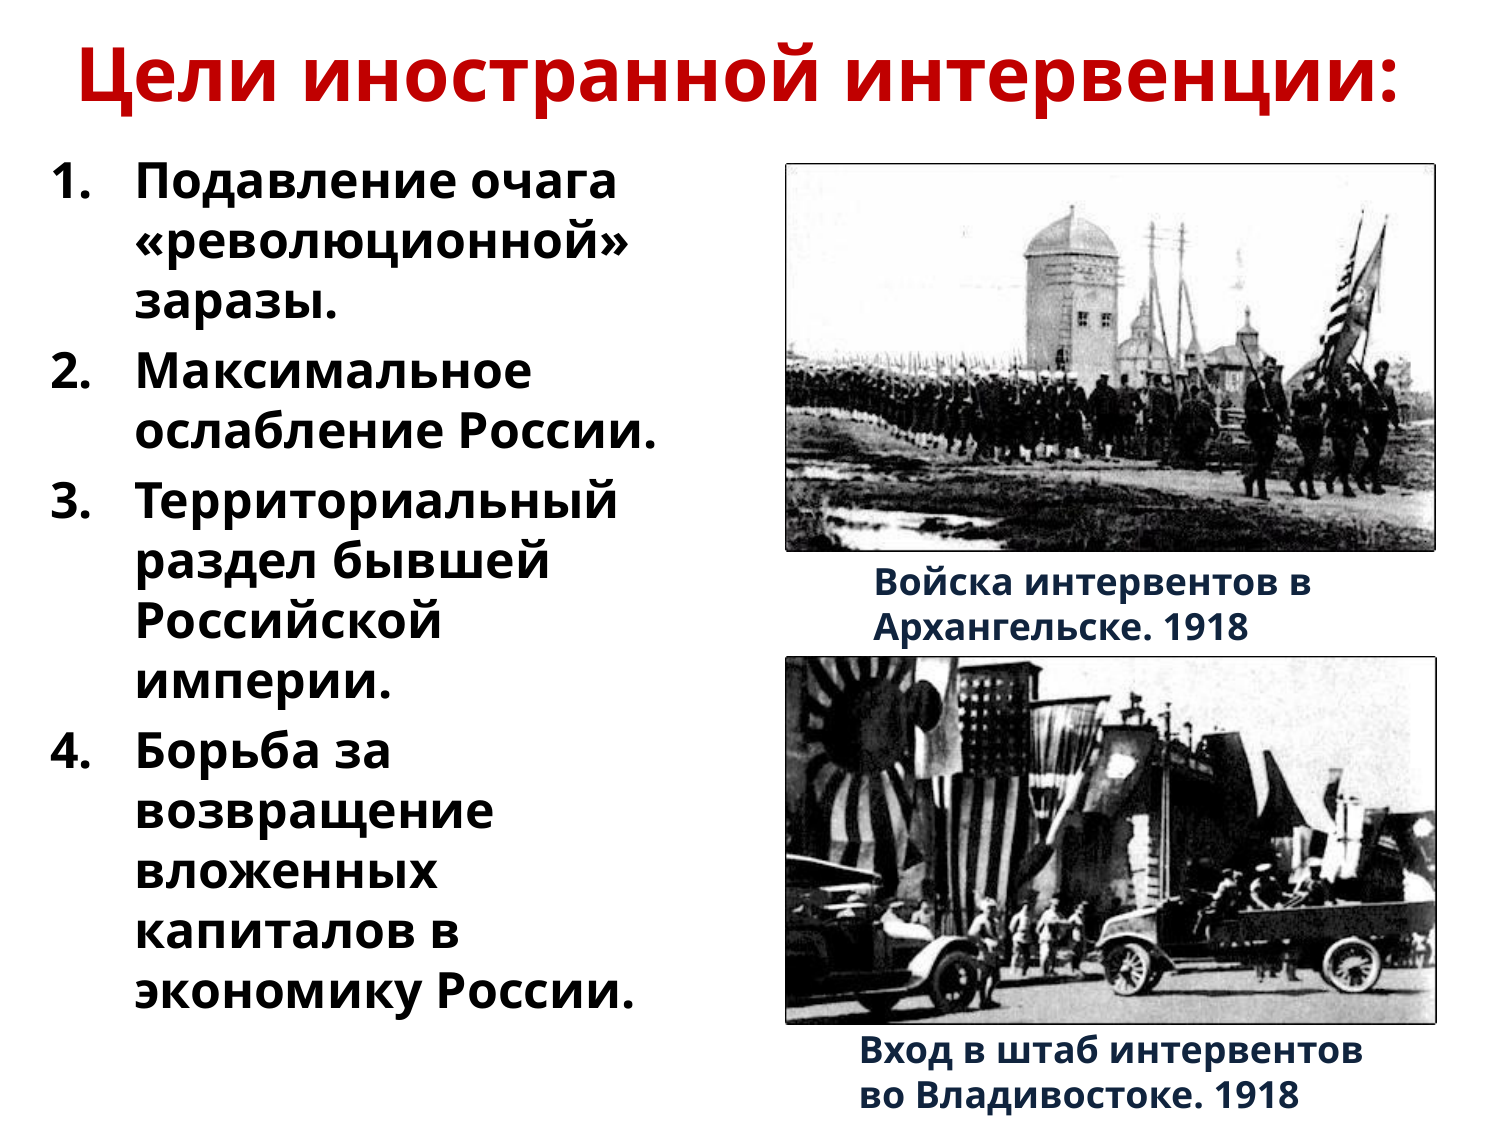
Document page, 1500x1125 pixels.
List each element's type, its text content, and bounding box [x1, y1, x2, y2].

text_box Войска интервентов в Архангельске. 1918 [858, 561, 1338, 654]
list Подавление очага «революционной» заразы. Максимальное ослабление России. Территориальный раздел бывшей Российской империи. Борьба за возвращение вложенных капиталов в экономику России. [34, 140, 726, 1091]
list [784, 163, 1436, 552]
text_box Вход в штаб интервентов во Владивостоке. 1918 [843, 1034, 1430, 1124]
picture [784, 655, 1437, 1026]
title Цели иностранной интервенции: [0, 0, 1477, 143]
